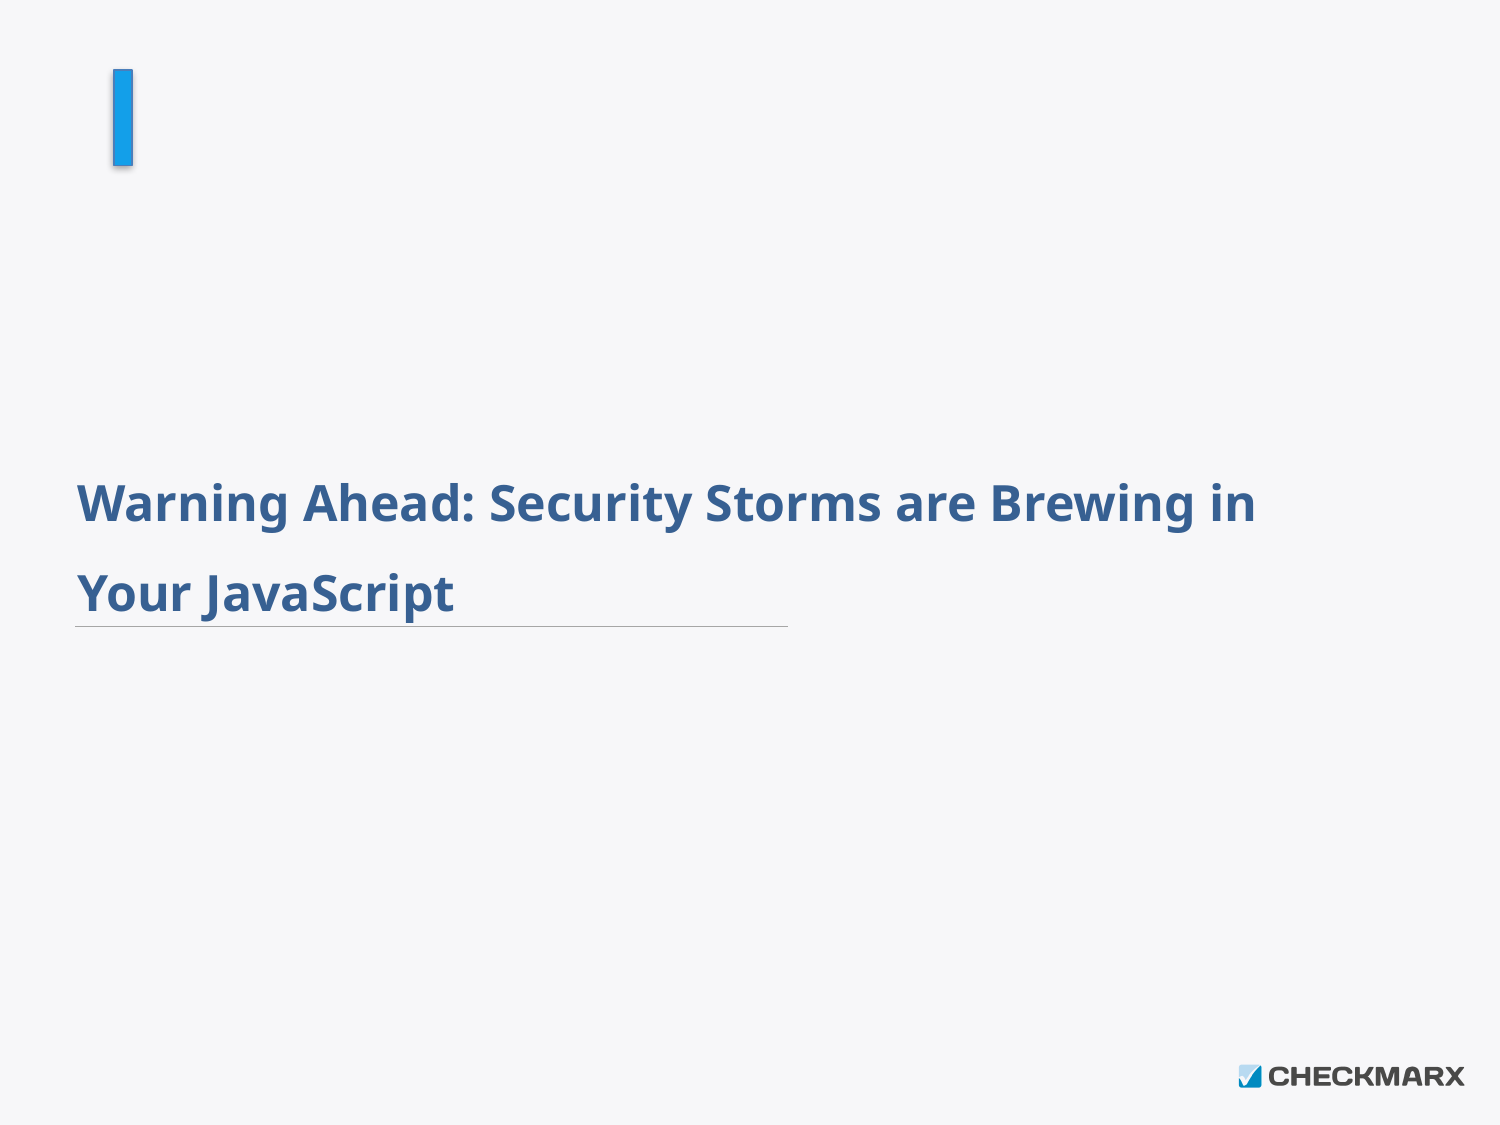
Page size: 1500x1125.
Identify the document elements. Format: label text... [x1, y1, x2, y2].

title Warning Ahead: Security Storms are Brewing in Your JavaScript [62, 462, 1394, 650]
picture [1235, 1062, 1468, 1089]
